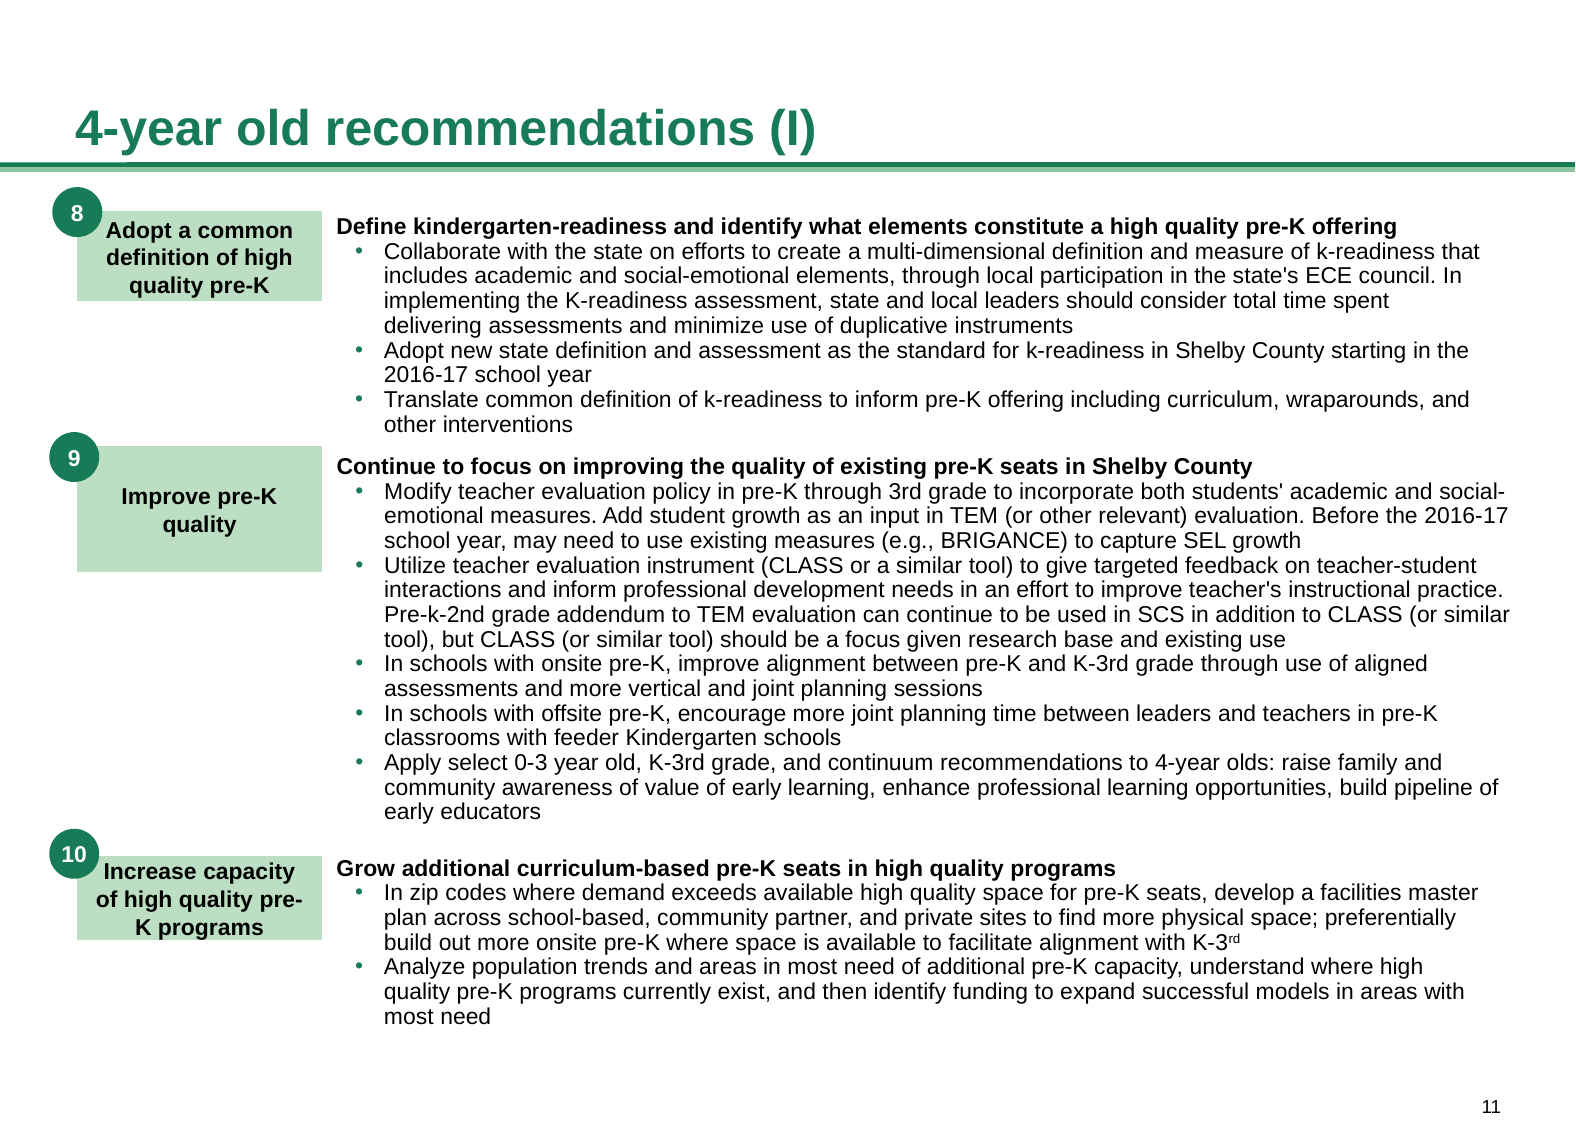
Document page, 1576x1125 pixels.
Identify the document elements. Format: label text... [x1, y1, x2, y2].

text_box Grow additional curriculum-based pre-K seats in high quality programs In zip codes where demand exceeds available high quality space for pre-K seats, develop a facilities master plan across school-based, community partner, and private sites to find more physical space; preferentially build out more onsite pre-K where space is available to facilitate alignment with K-3rd Analyze population trends and areas in most need of additional pre-K capacity, understand where high quality pre-K programs currently exist, and then identify funding to expand successful models in areas with most need [321, 848, 1501, 1056]
text_box Adopt a common definition of high quality pre-K [75, 210, 324, 303]
title 4-year old recommendations (I) [75, 26, 1501, 163]
text_box Define kindergarten-readiness and identify what elements constitute a high quality pre-K offering Collaborate with the state on efforts to create a multi-dimensional definition and measure of k-readiness that includes academic and social-emotional elements, through local participation in the state's ECE council. In implementing the K-readiness assessment, state and local leaders should consider total time spent delivering assessments and minimize use of duplicative instruments Adopt new state definition and assessment as the standard for k-readiness in Shelby County starting in the 2016-17 school year Translate common definition of k-readiness to inform pre-K offering including curriculum, wraparounds, and other interventions [321, 207, 1501, 447]
text_box 8 [53, 187, 102, 237]
text_box Increase capacity of high quality pre-K programs [75, 855, 324, 942]
text_box Improve pre-K quality [75, 445, 324, 574]
text_box Continue to focus on improving the quality of existing pre-K seats in Shelby County Modify teacher evaluation policy in pre-K through 3rd grade to incorporate both students' academic and social-emotional measures. Add student growth as an input in TEM (or other relevant) evaluation. Before the 2016-17 school year, may need to use existing measures (e.g., BRIGANCE) to capture SEL growth Utilize teacher evaluation instrument (CLASS or a similar tool) to give targeted feedback on teacher-student interactions and inform professional development needs in an effort to improve teacher's instructional practice. Pre-k-2nd grade addendum to TEM evaluation can continue to be used in SCS in addition to CLASS (or similar tool), but CLASS (or similar tool) should be a focus given research base and existing use In schools with onsite pre-K, improve alignment between pre-K and K-3rd grade through use of aligned assessments and more vertical and joint planning sessions In schools with offsite pre-K, encourage more joint planning time between leaders and teachers in pre-K classrooms with feeder Kindergarten schools Apply select 0-3 year old, K-3rd grade, and continuum recommendations to 4-year olds: raise family and community awareness of value of early learning, enhance professional learning opportunities, build pipeline of early educators [321, 447, 1543, 901]
text_box 9 [50, 432, 99, 482]
text_box 10 [50, 829, 99, 878]
